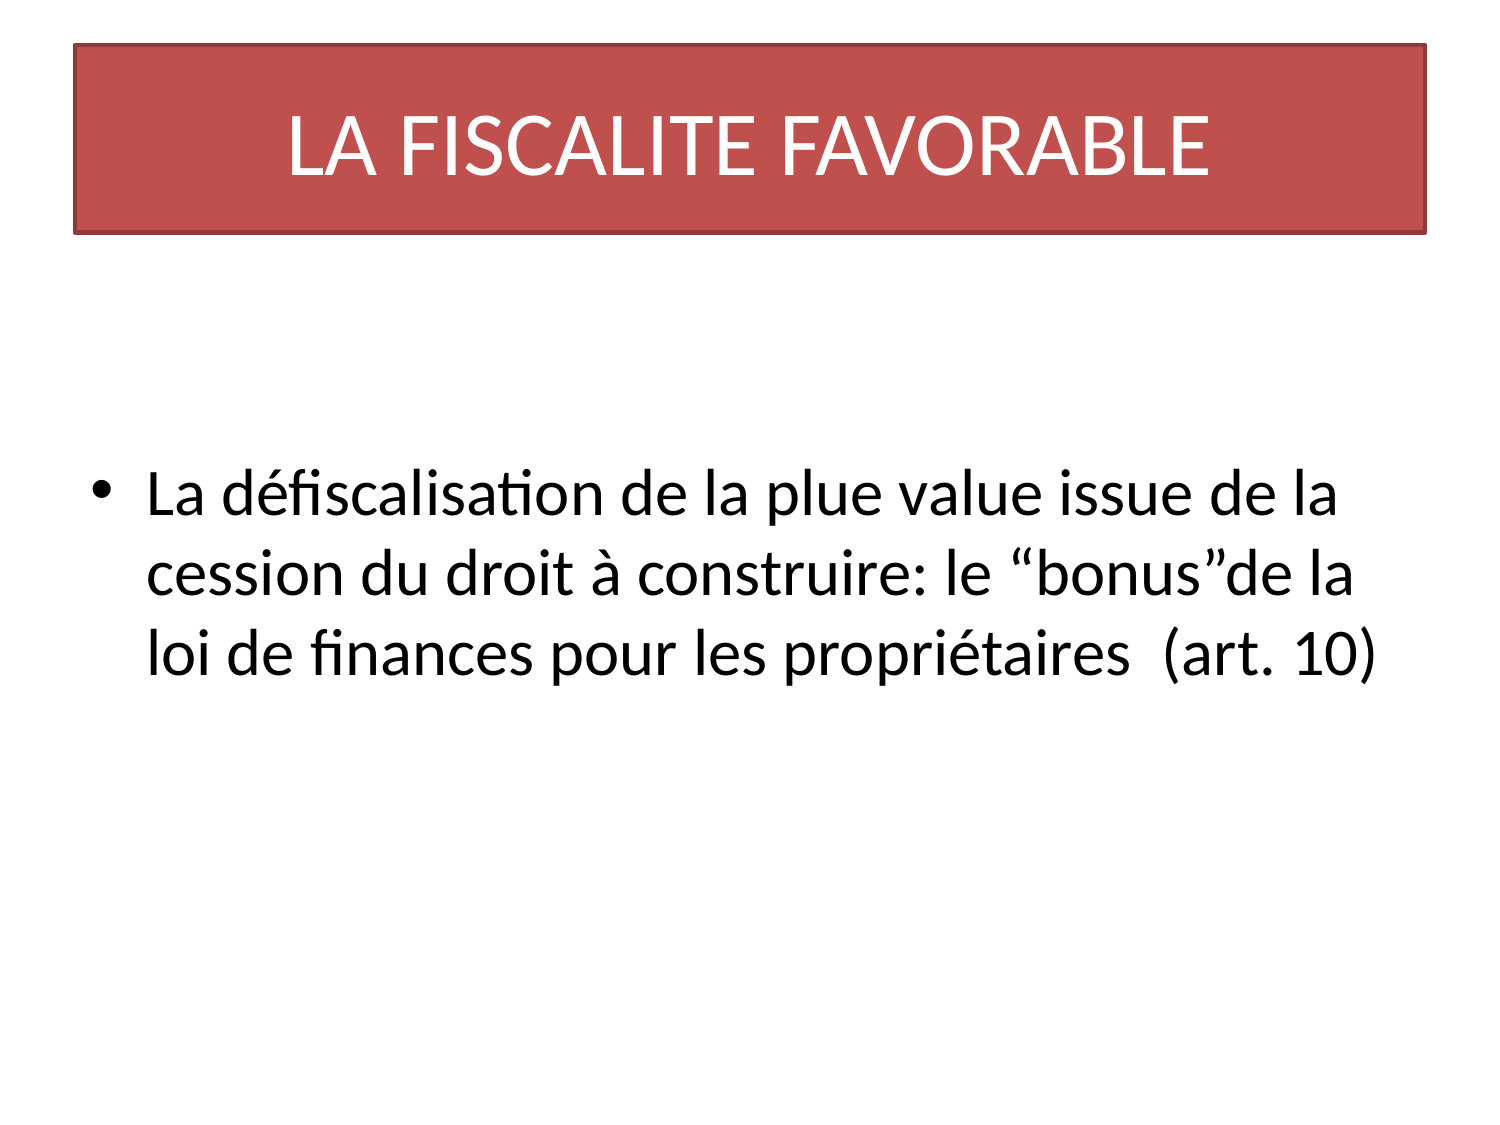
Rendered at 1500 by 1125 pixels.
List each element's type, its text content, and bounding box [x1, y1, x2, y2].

list La défiscalisation de la plue value issue de la cession du droit à construire: le “bonus”de la loi de finances pour les propriétaires (art. 10) [75, 441, 1425, 1005]
title LA FISCALITE FAVORABLE [73, 43, 1427, 235]
